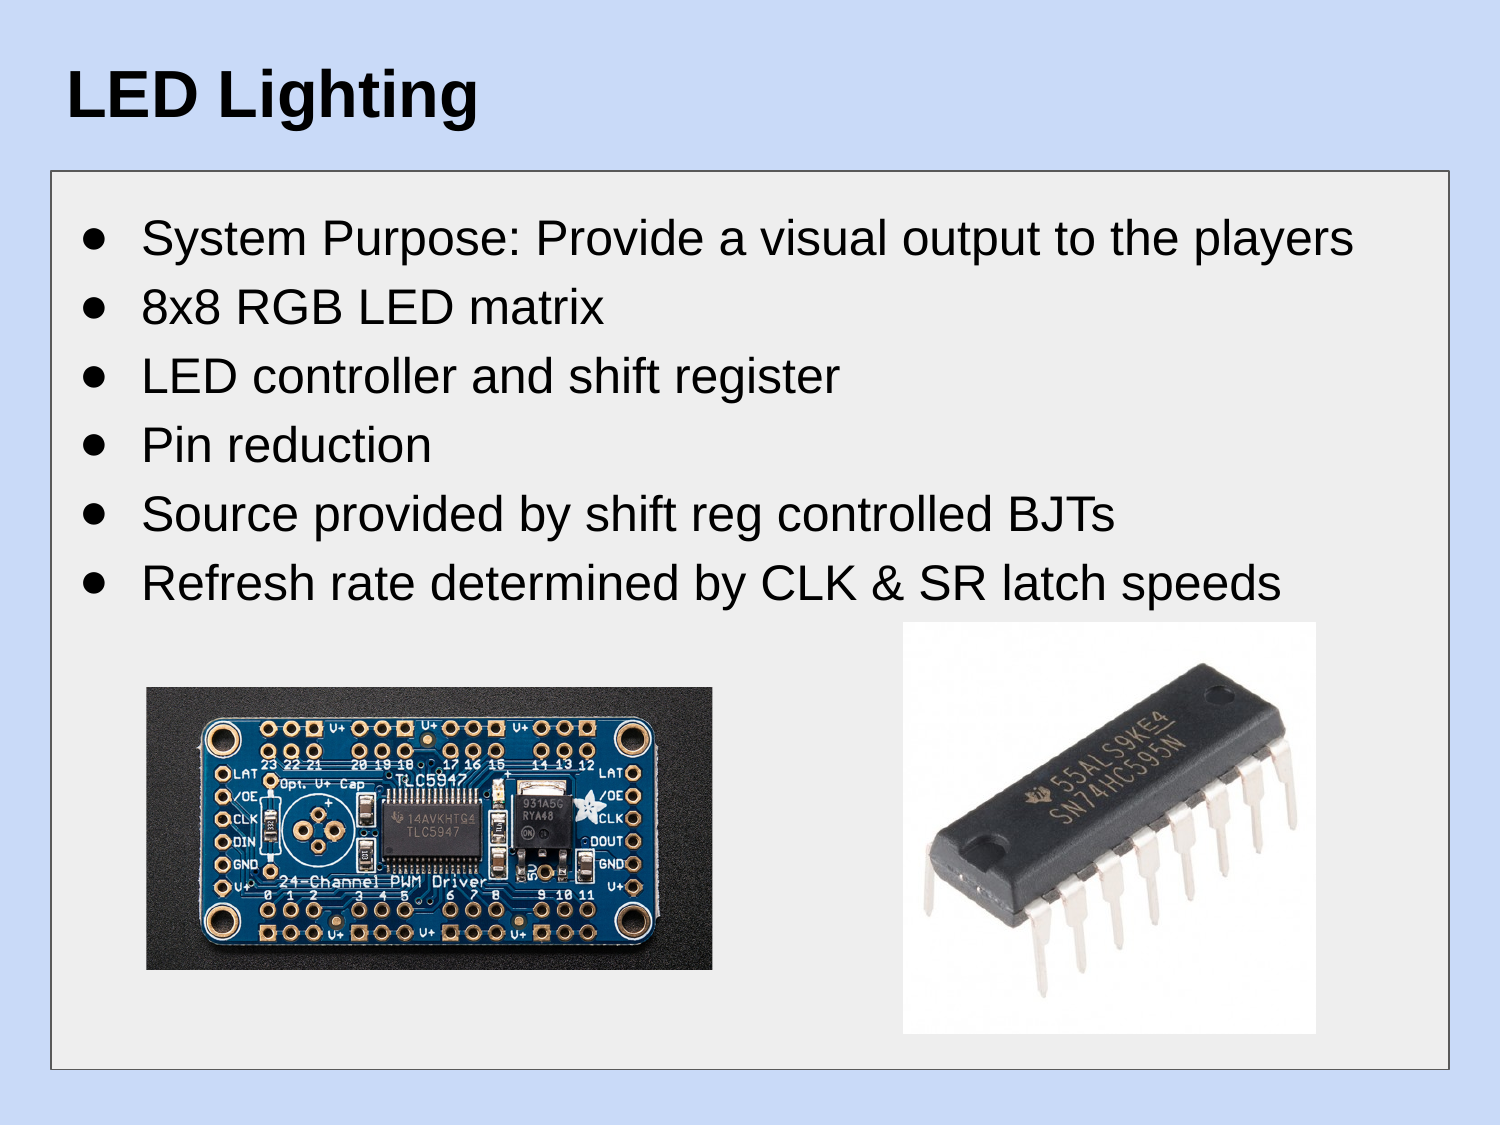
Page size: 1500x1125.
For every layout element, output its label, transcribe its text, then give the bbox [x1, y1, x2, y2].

picture [146, 686, 713, 971]
picture [903, 622, 1316, 1034]
title LED Lighting [51, 35, 1449, 162]
list System Purpose: Provide a visual output to the players 8x8 RGB LED matrix LED controller and shift register Pin reduction Source provided by shift reg controlled BJTs Refresh rate determined by CLK & SR latch speeds [51, 181, 1449, 671]
